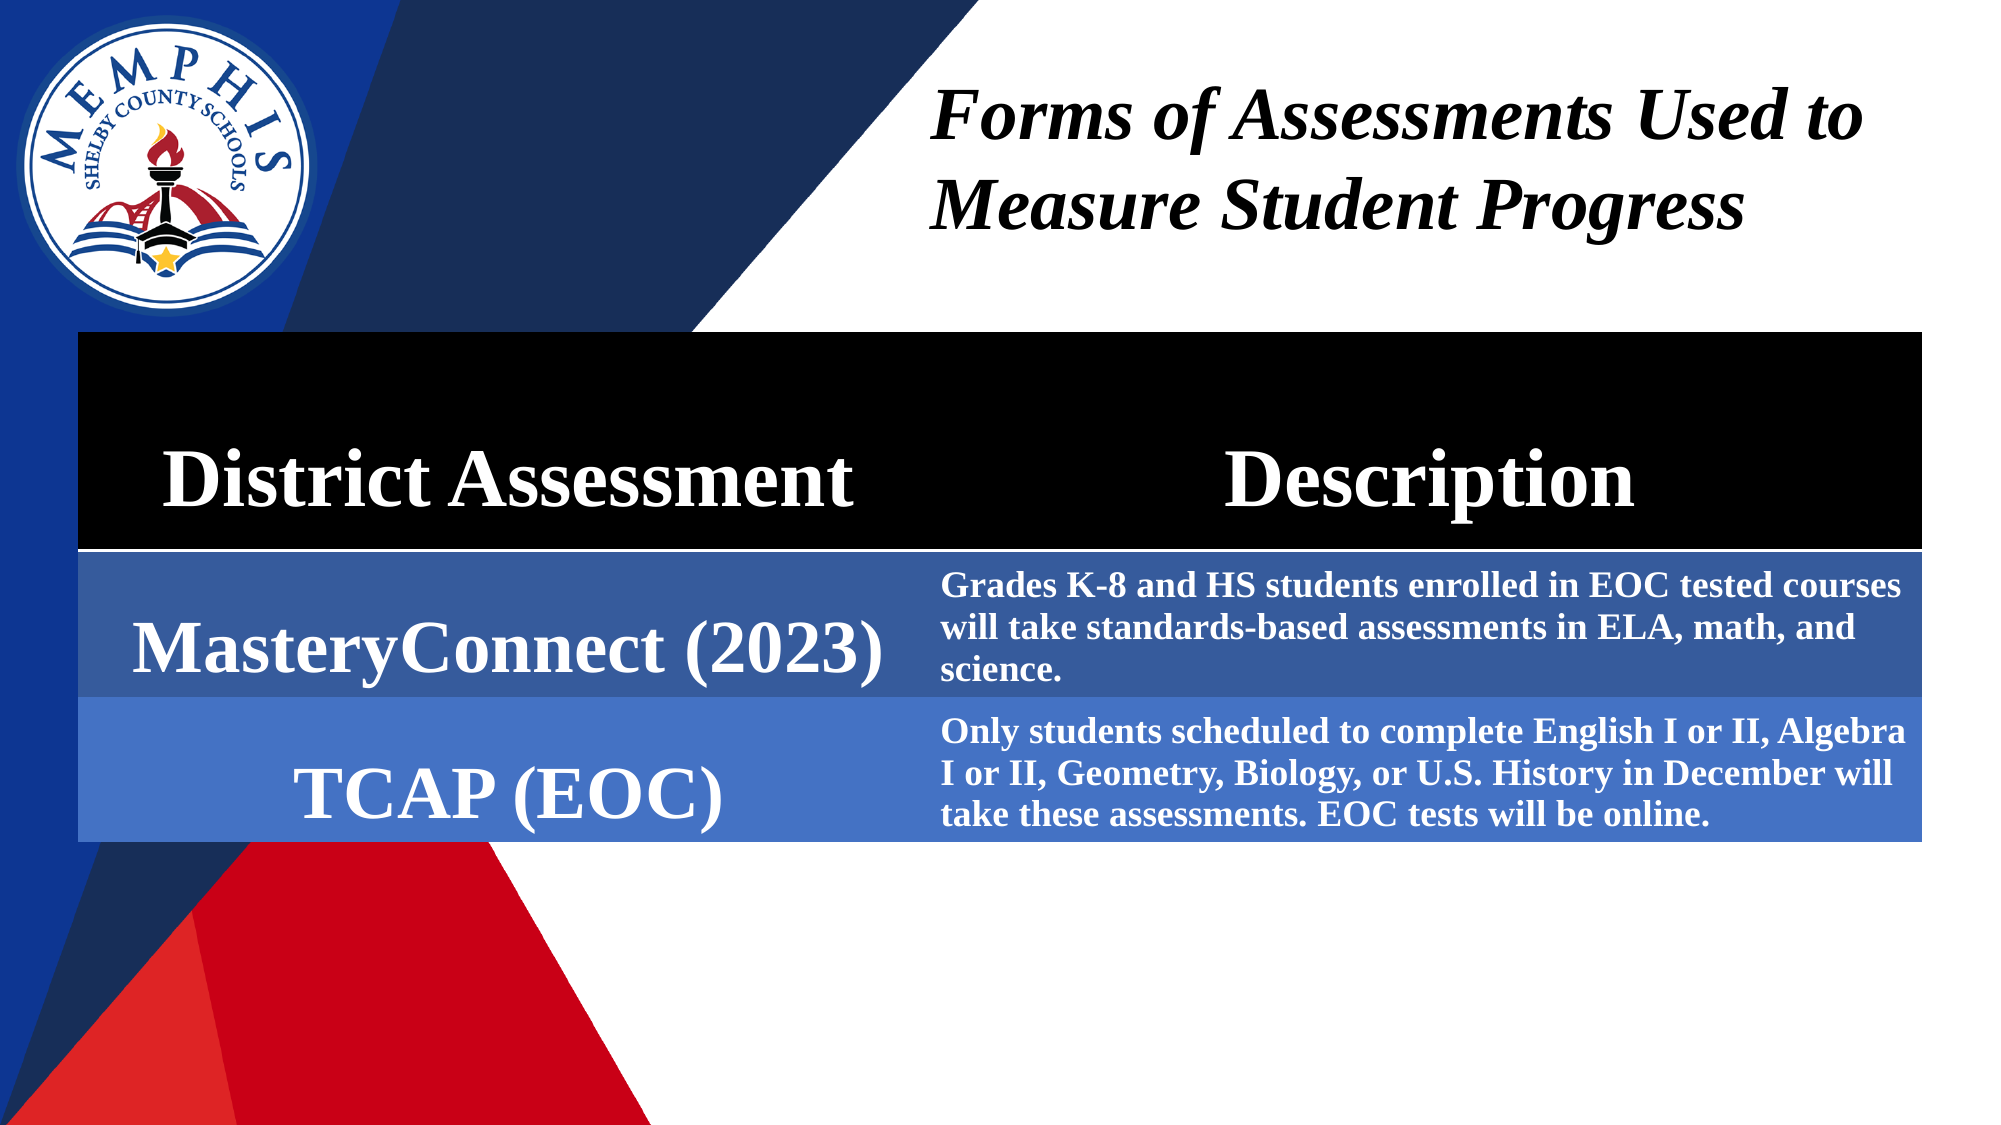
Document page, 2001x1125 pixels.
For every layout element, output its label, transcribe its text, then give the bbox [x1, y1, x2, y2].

table_cell TCAP (EOC) [78, 697, 939, 842]
table_cell Only students scheduled to complete English I or II, Algebra I or II, Geometry, Biology, or U.S. History in December will take these assessments. EOC tests will be online. [939, 697, 1922, 842]
text_box Forms of Assessments Used to Measure Student Progress [915, 56, 1883, 252]
picture [0, 0, 2001, 1125]
table_cell MasteryConnect (2023) [78, 552, 939, 697]
table_header Description [939, 332, 1922, 549]
table_header District Assessment [78, 332, 939, 549]
table_cell Grades K-8 and HS students enrolled in EOC tested courses will take standards-based assessments in ELA, math, and science. [939, 552, 1922, 697]
